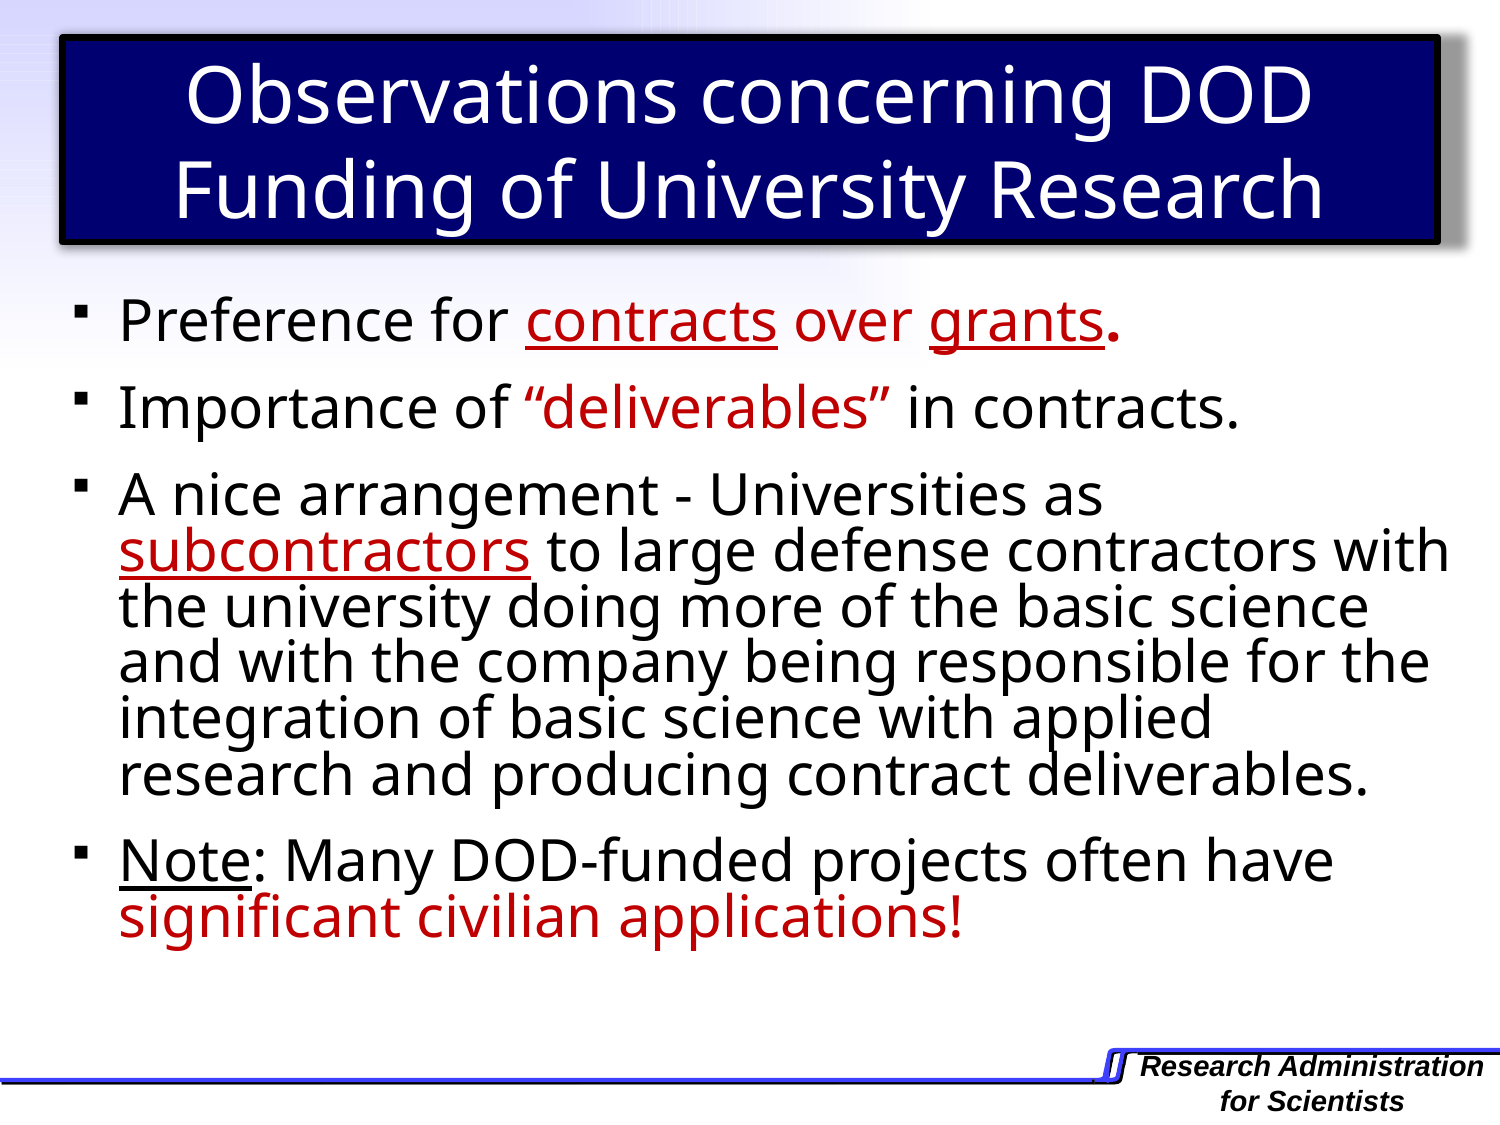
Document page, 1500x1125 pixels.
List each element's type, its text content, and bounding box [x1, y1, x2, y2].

list Preference for contracts over grants. Importance of “deliverables” in contracts. A nice arrangement - Universities as subcontractors to large defense contractors with the university doing more of the basic science and with the company being responsible for the integration of basic science with applied research and producing contract deliverables. Note: Many DOD-funded projects often have significant civilian applications! [36, 236, 1476, 1063]
text_box Observations concerning DOD Funding of University Research [60, 35, 1439, 244]
